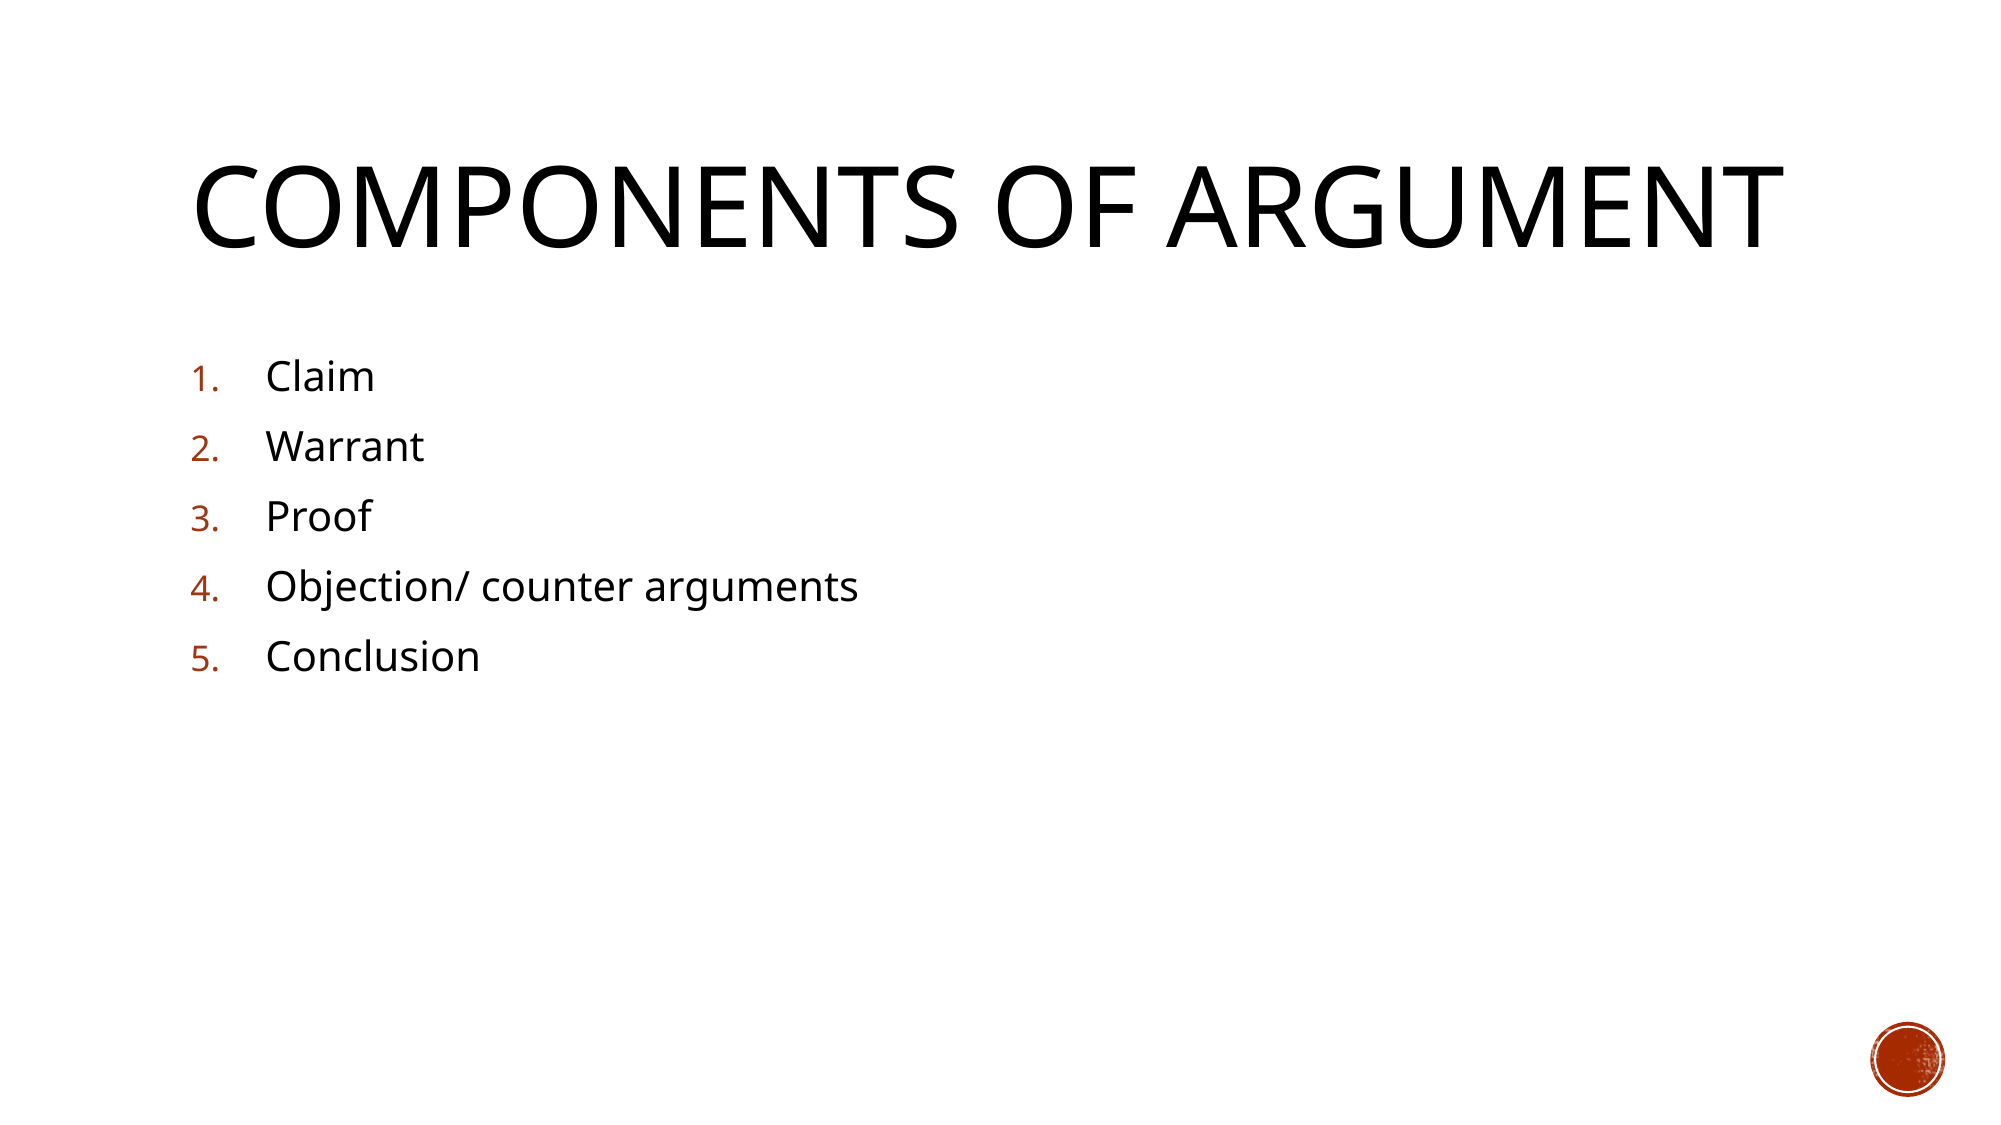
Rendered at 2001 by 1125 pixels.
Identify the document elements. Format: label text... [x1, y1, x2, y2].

title Components of argument [175, 79, 1826, 344]
list Claim Warrant Proof Objection/ counter arguments Conclusion [175, 348, 1826, 1013]
